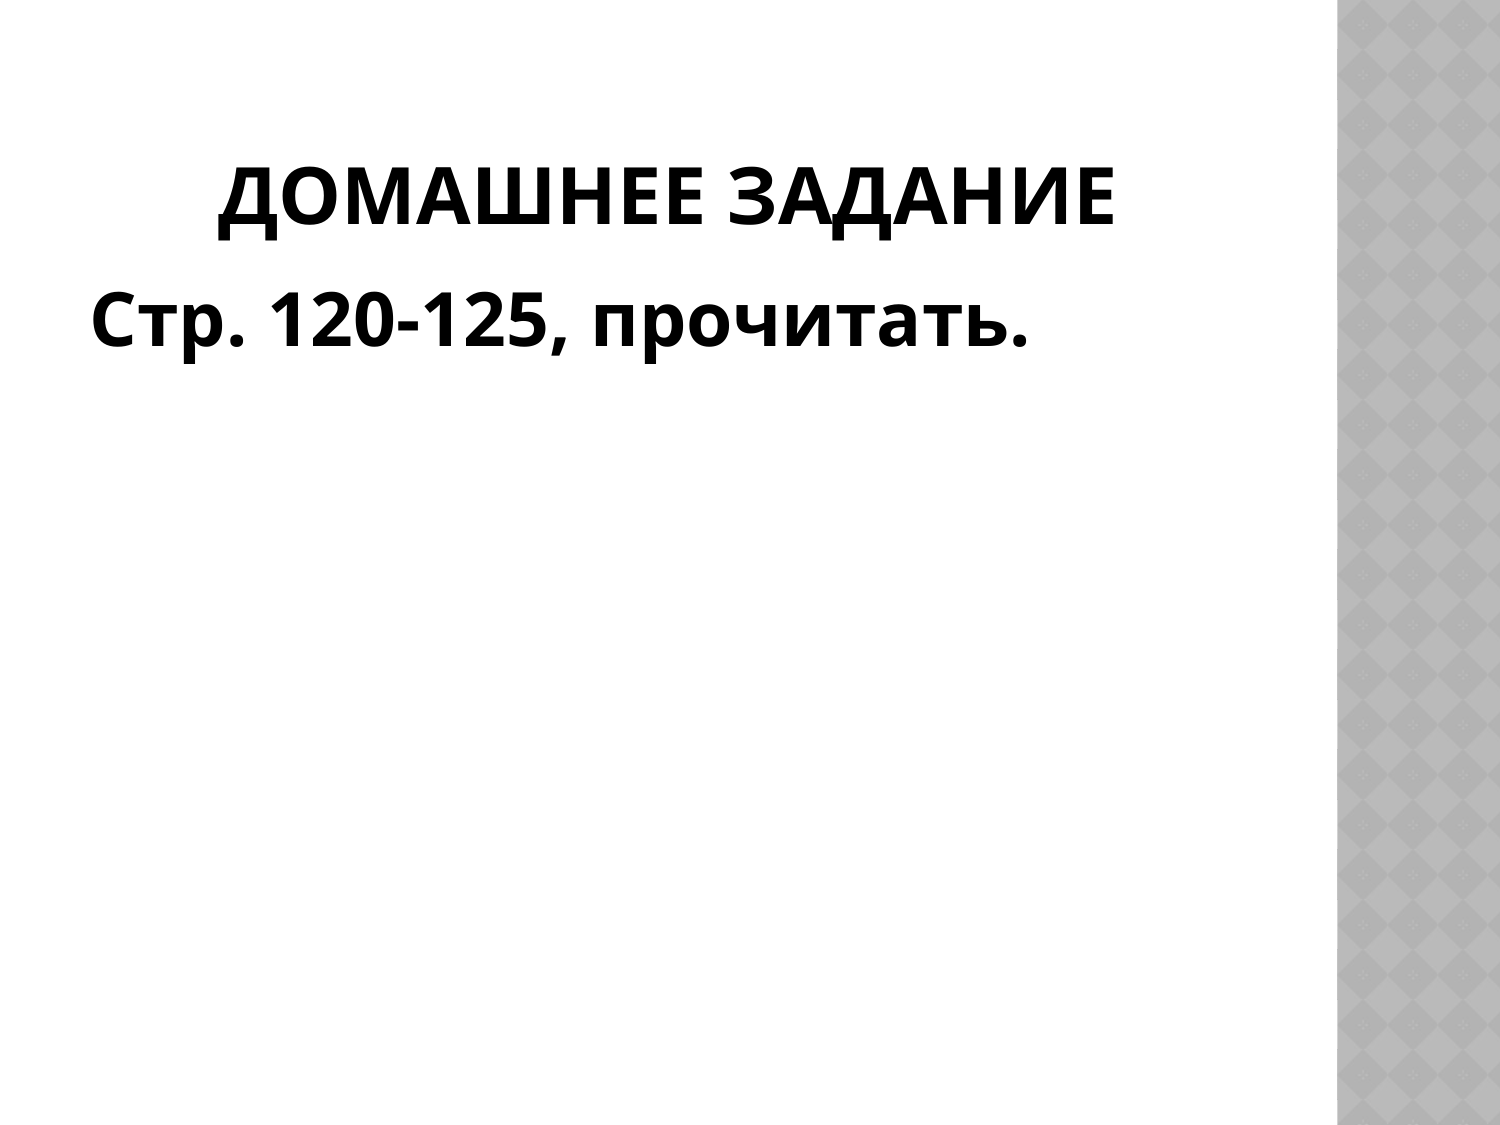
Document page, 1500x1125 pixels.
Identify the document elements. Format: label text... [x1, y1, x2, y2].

title Домашнее задание [75, 52, 1263, 240]
list Стр. 120-125, прочитать. [75, 264, 1263, 1059]
